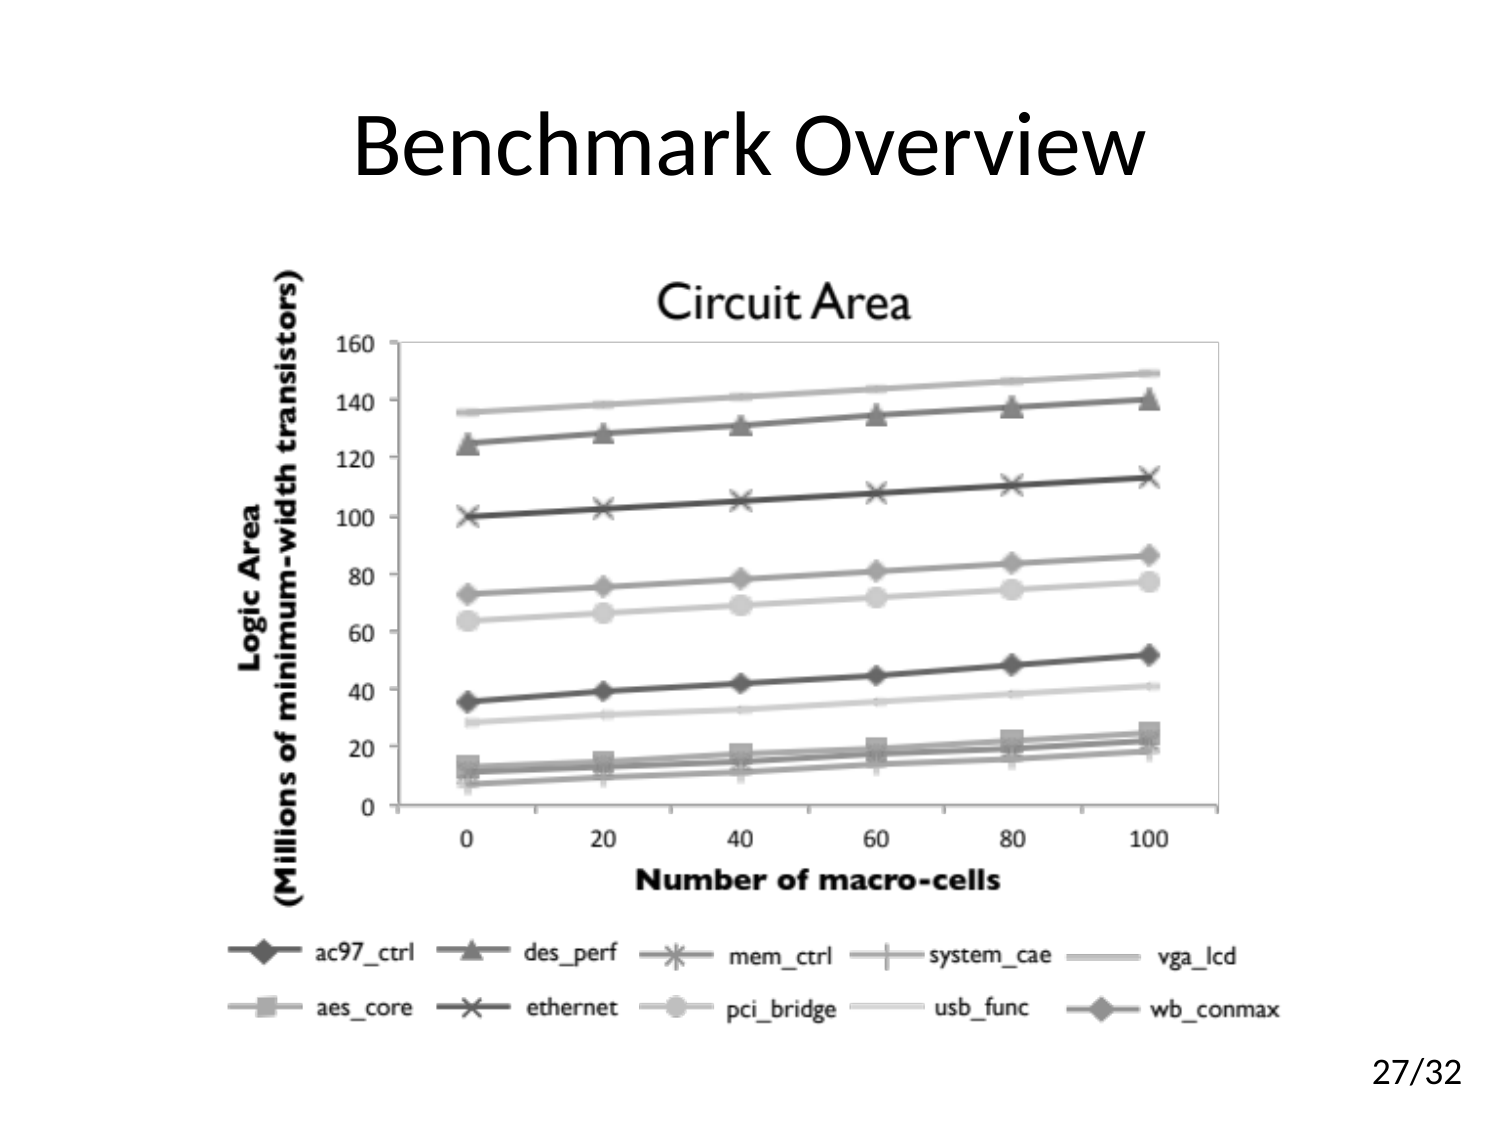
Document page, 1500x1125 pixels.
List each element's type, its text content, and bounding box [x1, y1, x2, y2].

title Benchmark Overview [75, 45, 1425, 233]
picture [210, 241, 1297, 1038]
text_box 27/32 [1352, 1039, 1478, 1100]
